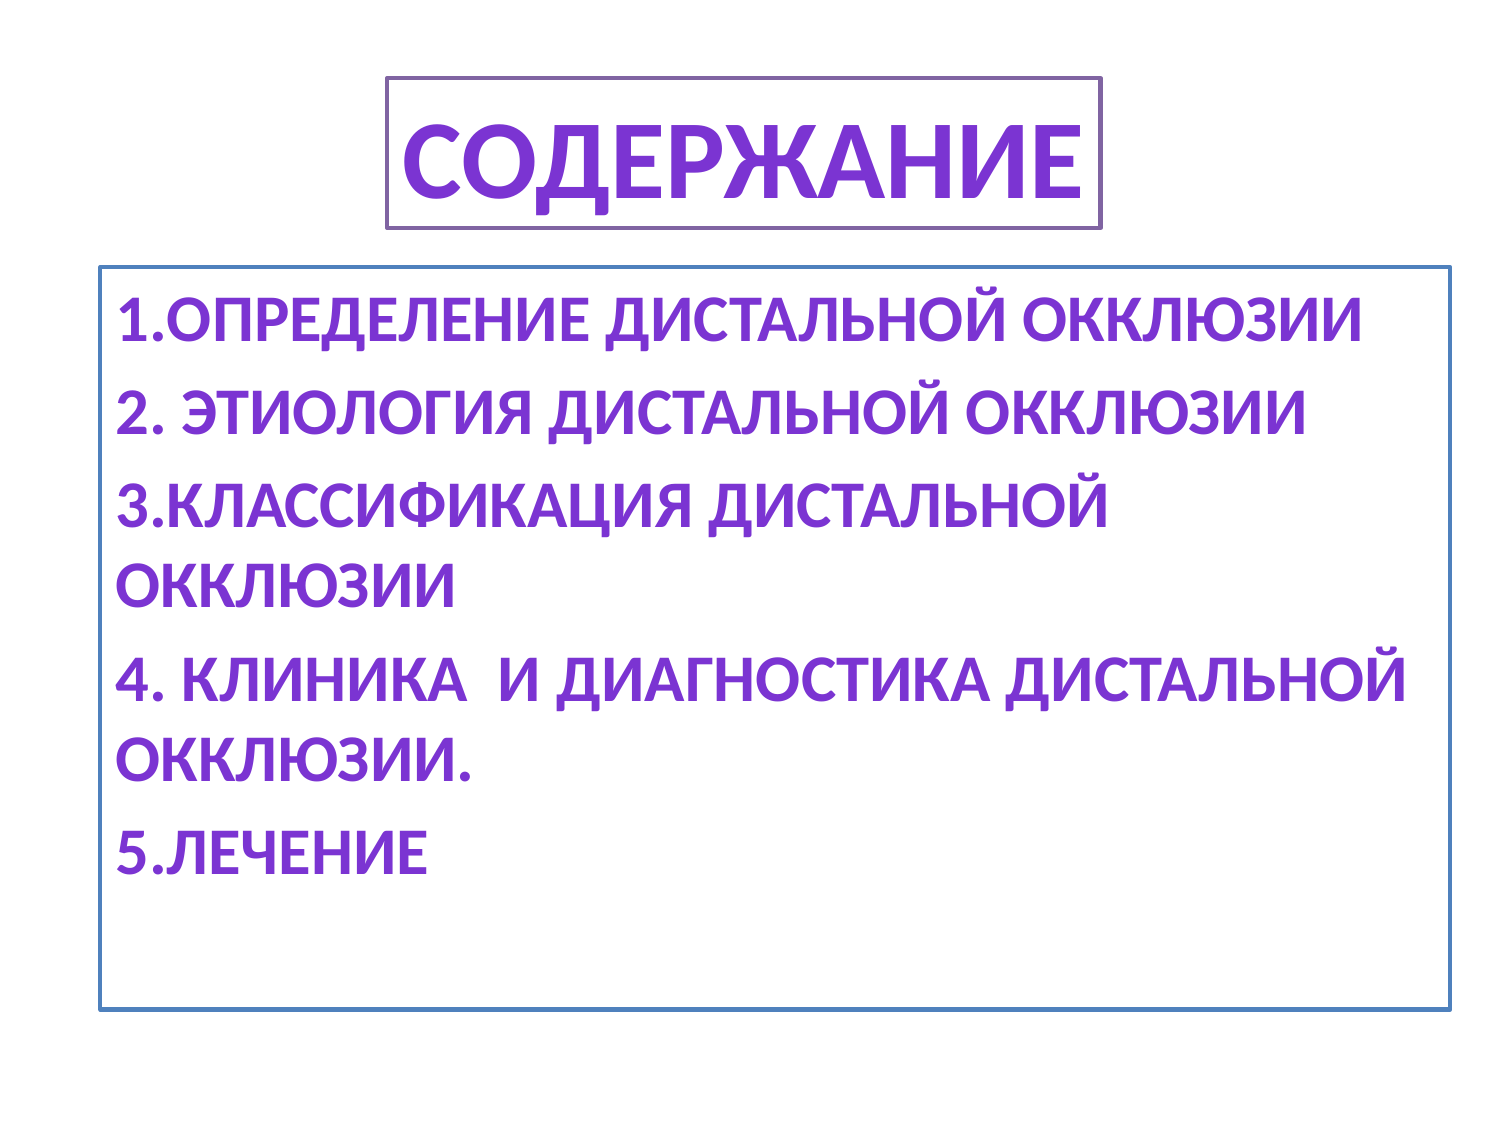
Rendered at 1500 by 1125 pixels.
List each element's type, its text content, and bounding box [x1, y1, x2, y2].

list 1.Определение дистальной окклюзии 2. Этиология дистальной окклюзии 3.Классификация дистальной окклюзии 4. Клиника и диагностика дистальной окклюзии. 5.Лечение [98, 265, 1452, 1012]
text_box Содержание [385, 76, 1103, 230]
